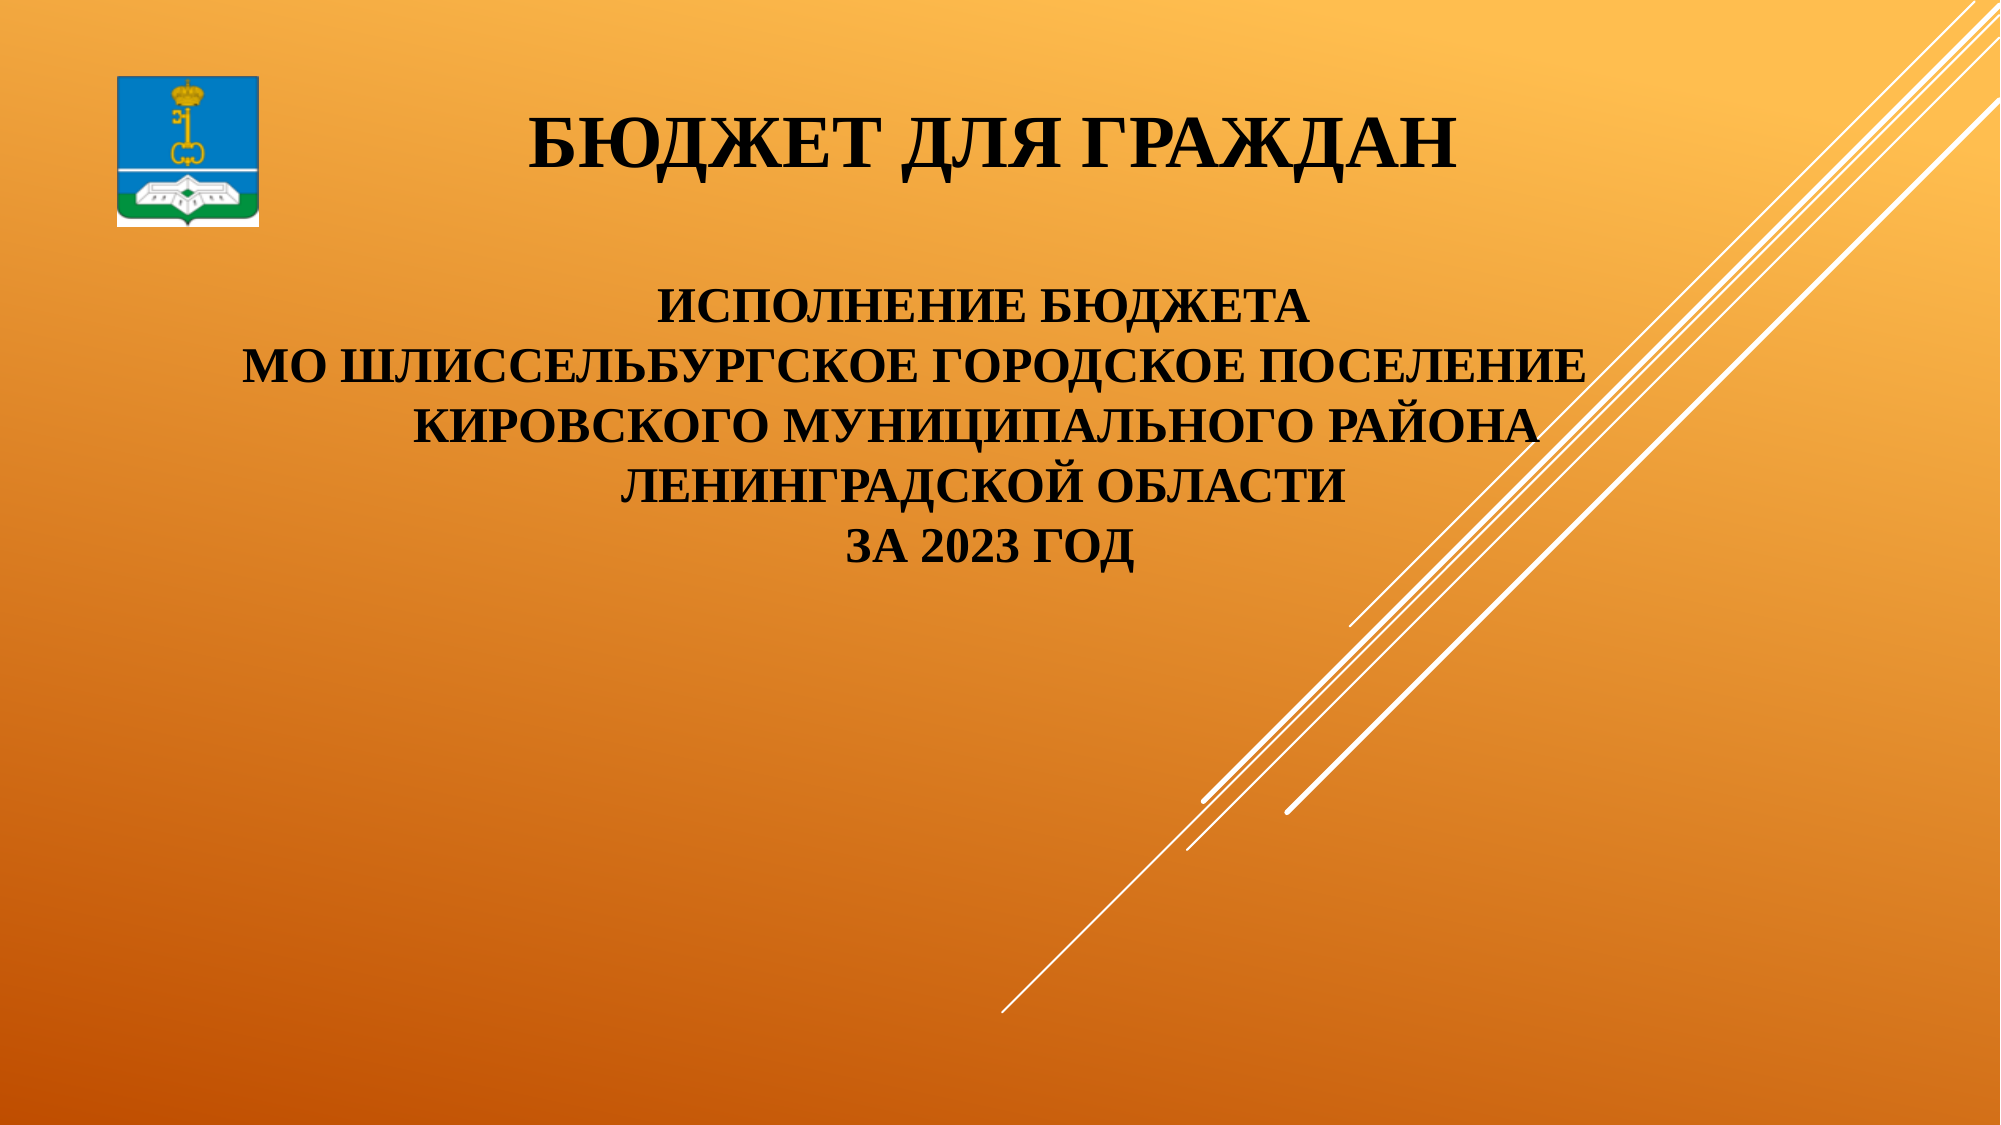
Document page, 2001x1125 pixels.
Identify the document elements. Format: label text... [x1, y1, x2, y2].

picture [117, 76, 259, 228]
title бюджет для граждан Исполнение бюджета МО Шлиссельбургское городское поселение Кировского муниципального района Ленинградской области за 2023 год [165, 47, 1803, 580]
